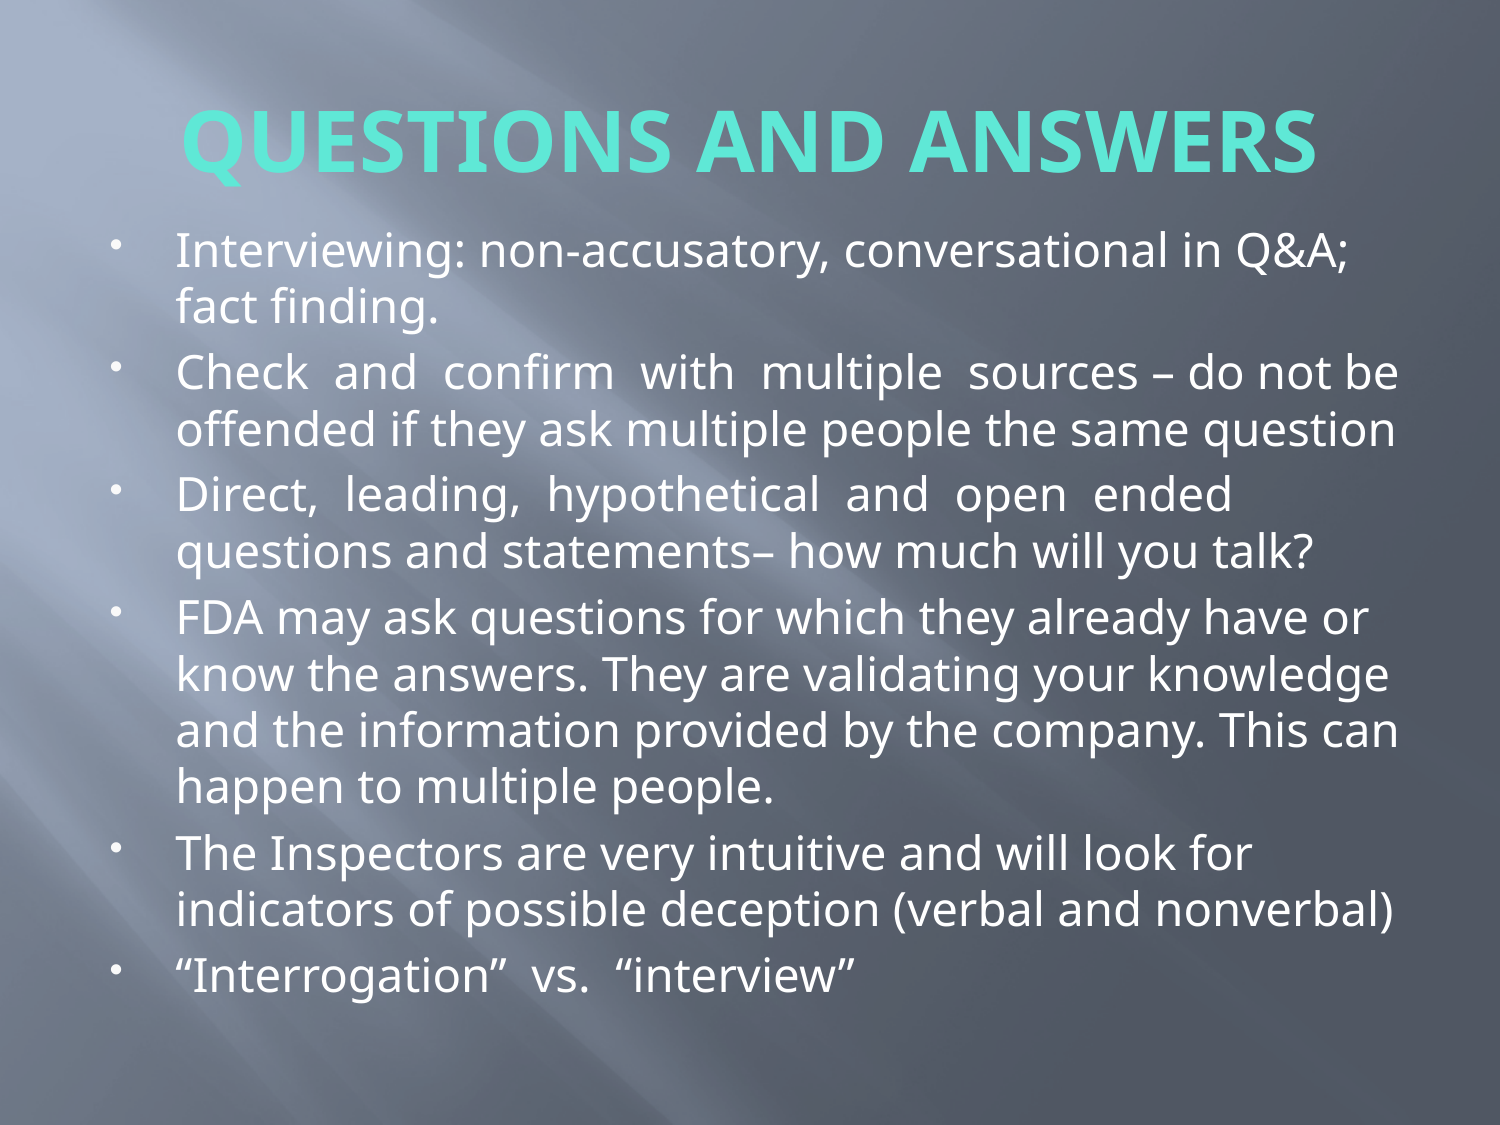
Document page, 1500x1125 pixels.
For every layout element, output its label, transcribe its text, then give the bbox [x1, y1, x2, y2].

title QUESTIONS AND ANSWERS [75, 45, 1425, 212]
list Interviewing: non-accusatory, conversational in Q&A; fact finding. Check and confirm with multiple sources – do not be offended if they ask multiple people the same question Direct, leading, hypothetical and open ended questions and statements– how much will you talk? FDA may ask questions for which they already have or know the answers. They are validating your knowledge and the information provided by the company. This can happen to multiple people. The Inspectors are very intuitive and will look for indicators of possible deception (verbal and nonverbal) “Interrogation” vs. “interview” [75, 212, 1425, 1100]
